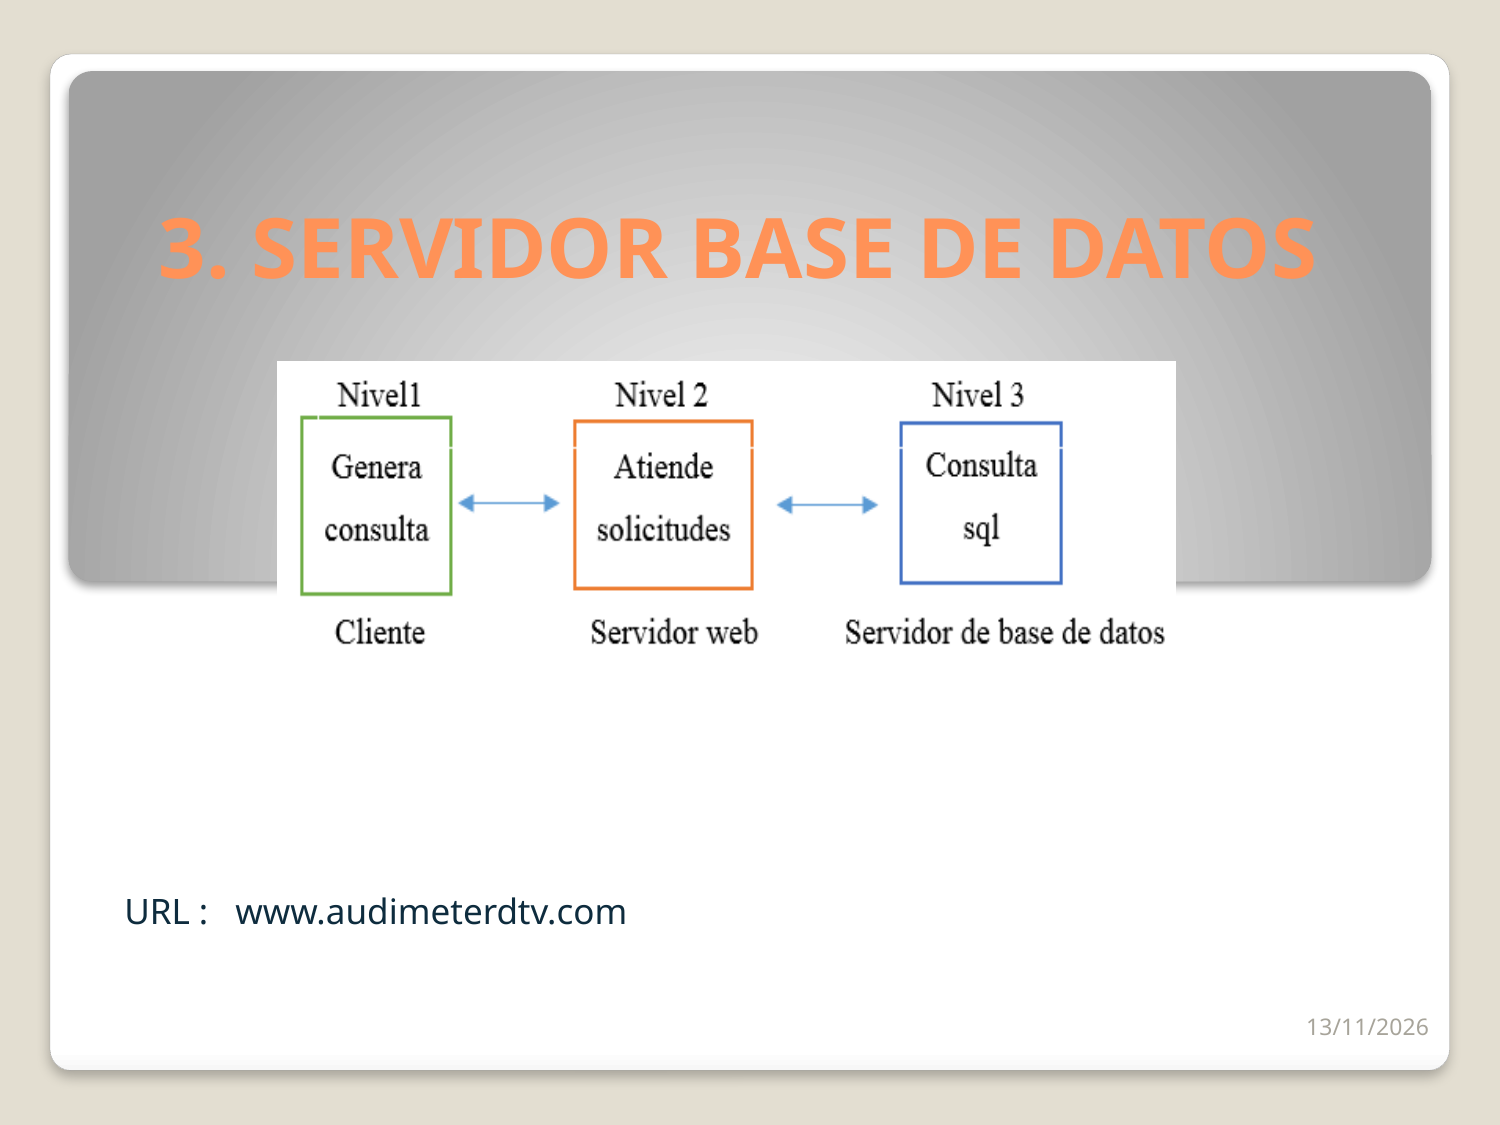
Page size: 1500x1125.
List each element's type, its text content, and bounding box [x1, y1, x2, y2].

title 3. SERVIDOR BASE DE DATOS [123, 125, 1353, 303]
subtitle URL : www.audimeterdtv.com [88, 763, 1364, 941]
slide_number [1068, 991, 1444, 1051]
picture [277, 361, 1176, 658]
